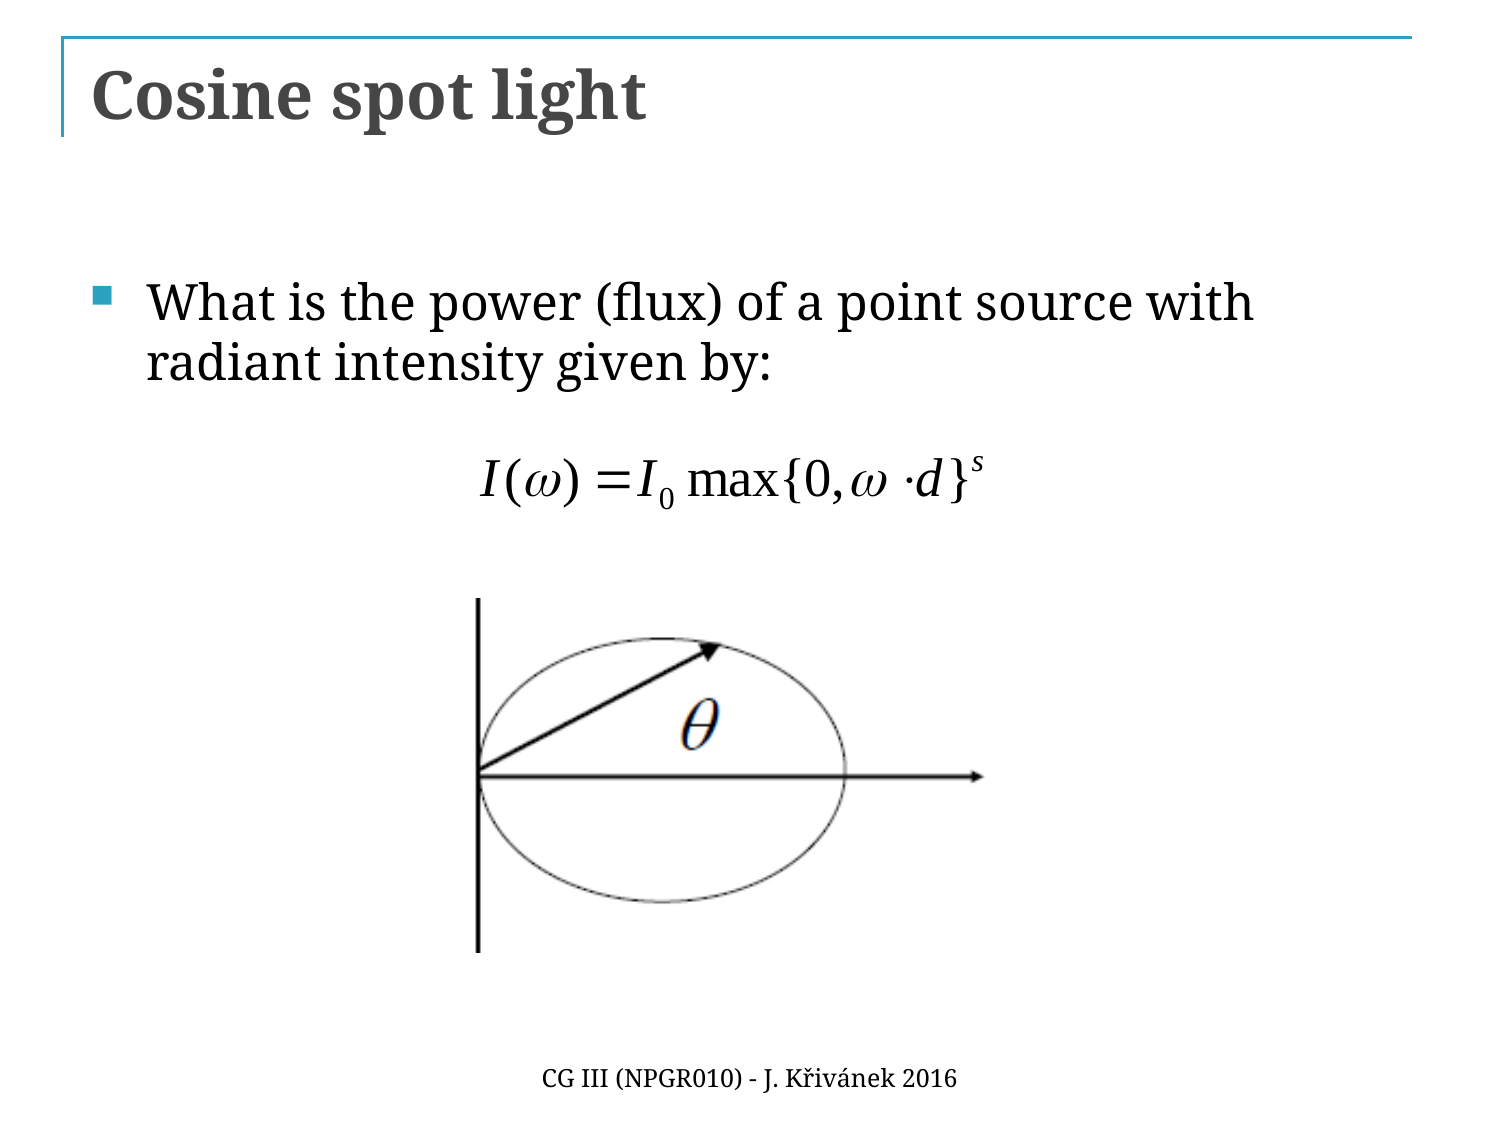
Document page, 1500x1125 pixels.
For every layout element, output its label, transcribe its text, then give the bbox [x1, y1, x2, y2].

footer CG III (NPGR010) - J. Křivánek 2016 [512, 1024, 988, 1101]
picture [430, 597, 1010, 953]
list What is the power (flux) of a point source with radiant intensity given by: [74, 262, 1426, 1006]
title Cosine spot light [74, 45, 1426, 233]
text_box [470, 432, 994, 524]
